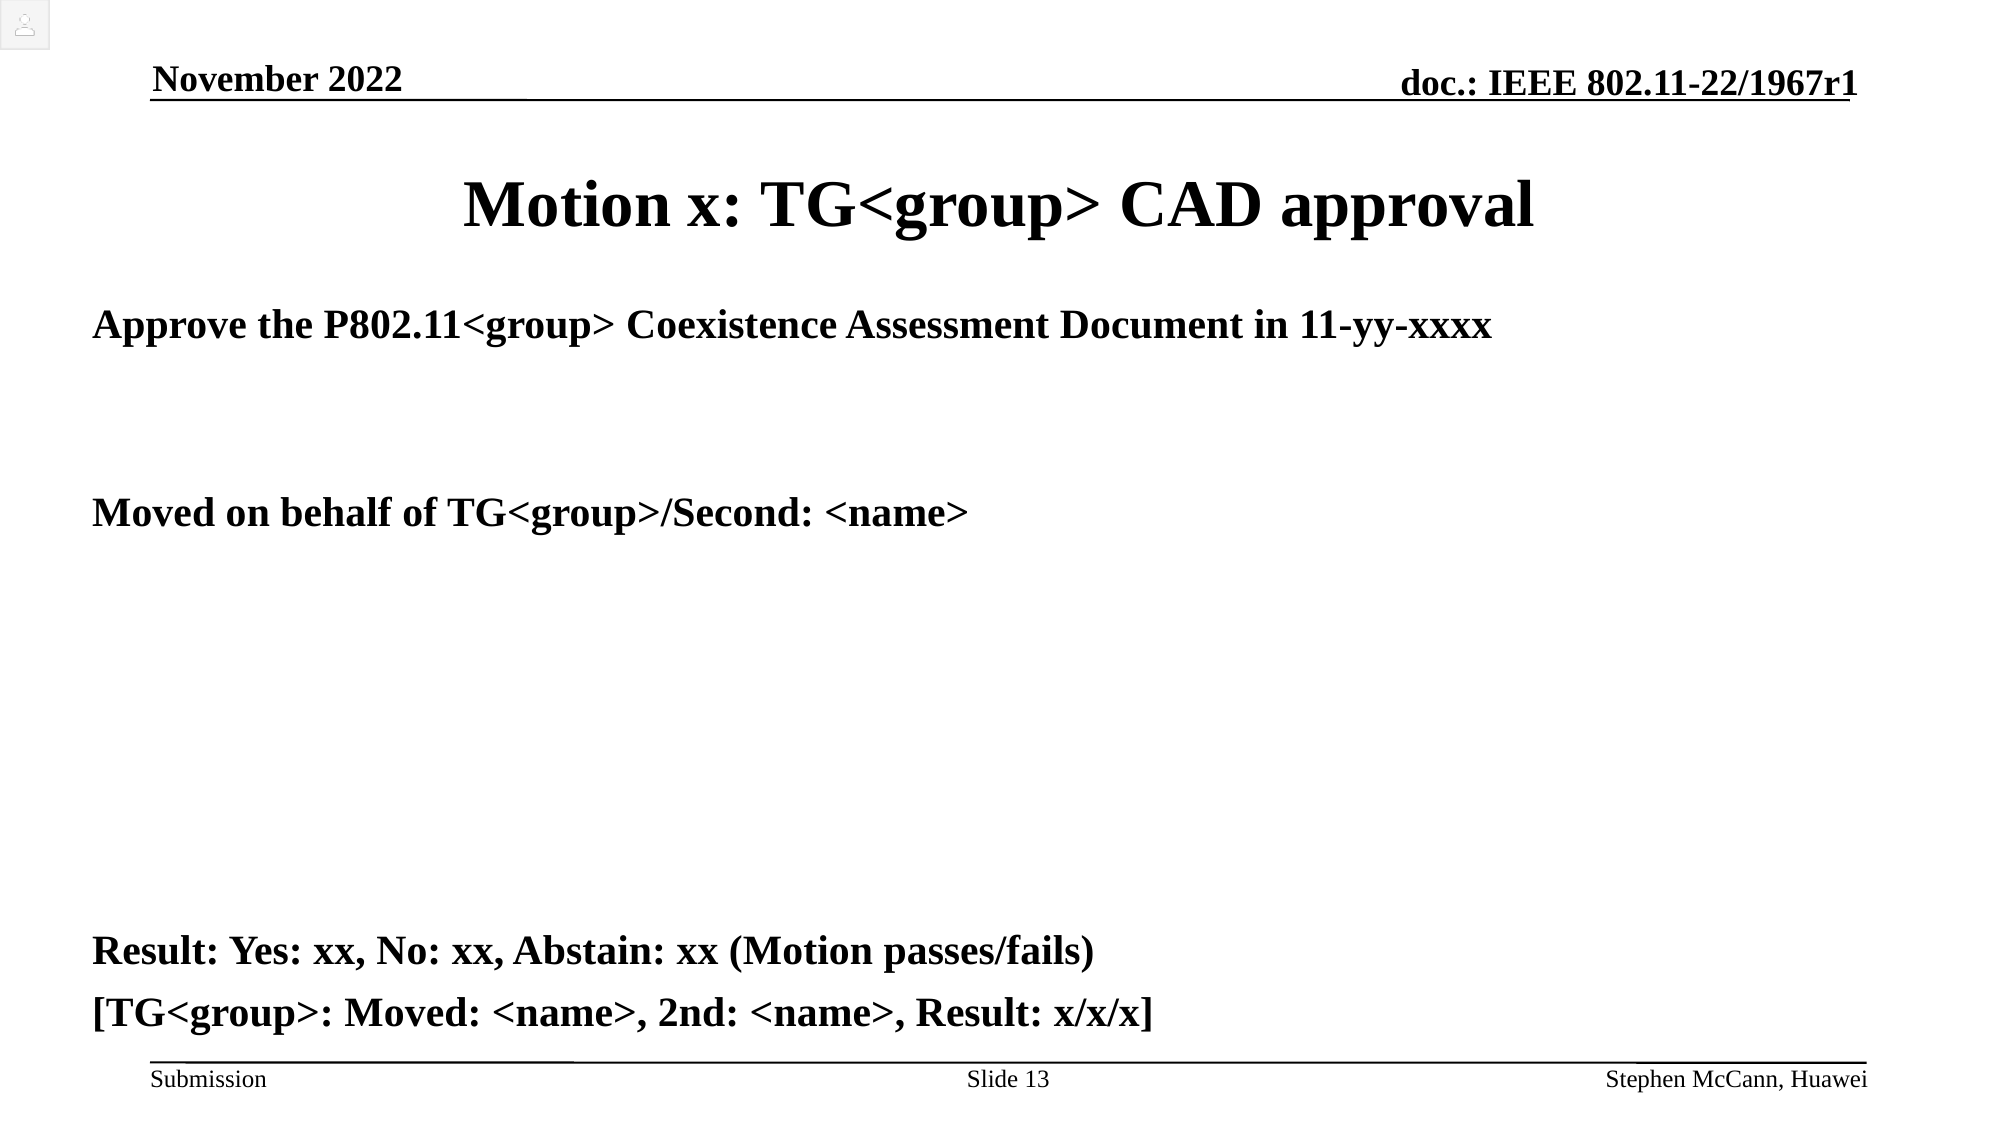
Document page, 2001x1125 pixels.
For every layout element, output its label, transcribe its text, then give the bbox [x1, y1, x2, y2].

picture [0, 0, 51, 51]
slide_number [152, 54, 563, 100]
title Motion x: TG<group> CAD approval [149, 112, 1850, 288]
slide_number Slide 13 [950, 1061, 1067, 1123]
footer Stephen McCann, Huawei [1171, 1061, 1869, 1093]
list Approve the P802.11<group> Coexistence Assessment Document in 11-yy-xxxx Moved on behalf of TG<group>/Second: <name> Result: Yes: xx, No: xx, Abstain: xx (Motion passes/fails) [TG<group>: Moved: <name>, 2nd: <name>, Result: x/x/x] [76, 289, 1940, 1063]
